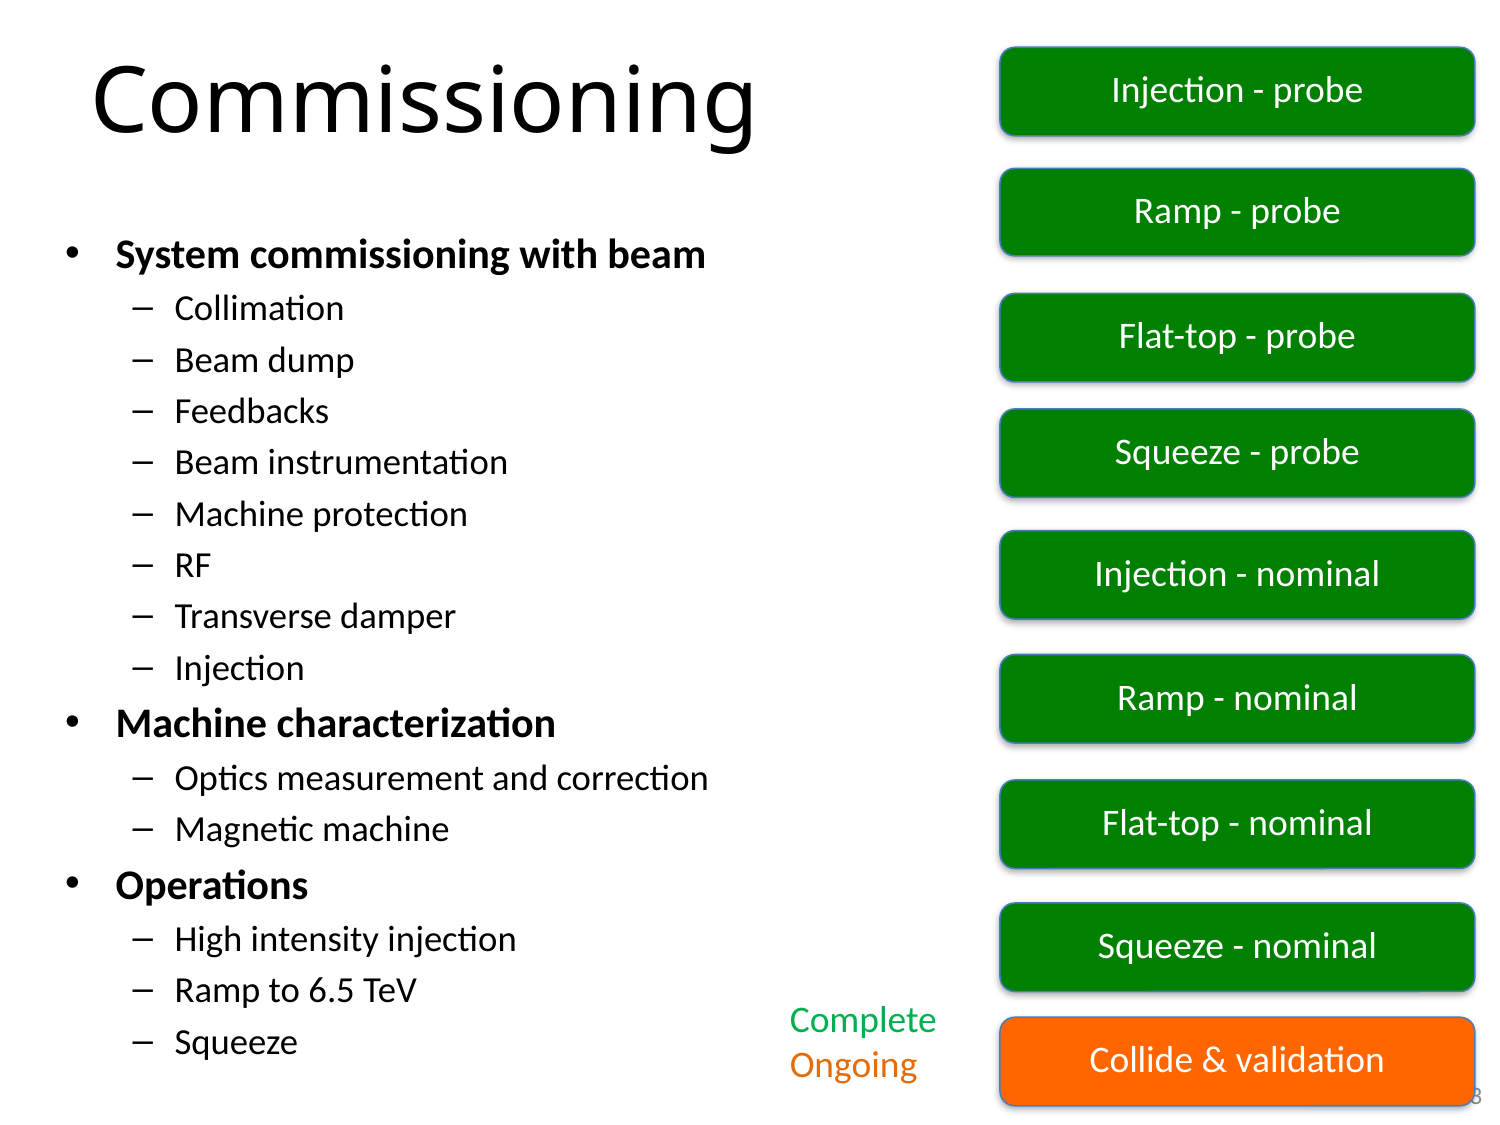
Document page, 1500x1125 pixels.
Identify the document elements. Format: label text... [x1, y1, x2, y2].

text_box Collide & validation [999, 1016, 1476, 1107]
text_box Injection - probe [999, 46, 1476, 137]
text_box Flat-top - probe [999, 292, 1476, 383]
text_box Ramp - probe [999, 167, 1476, 257]
text_box Ramp - nominal [999, 653, 1476, 744]
text_box Squeeze - probe [999, 408, 1476, 499]
slide_number 13 [1147, 1065, 1498, 1125]
list System commissioning with beam Collimation Beam dump Feedbacks Beam instrumentation Machine protection RF Transverse damper Injection Machine characterization Optics measurement and correction Magnetic machine Operations High intensity injection Ramp to 6.5 TeV Squeeze [50, 219, 913, 1075]
text_box Complete Ongoing [774, 987, 963, 1093]
text_box Flat-top - nominal [999, 779, 1476, 870]
text_box Injection - nominal [999, 529, 1476, 620]
text_box Squeeze - nominal [999, 902, 1476, 993]
title Commissioning [75, 24, 1425, 168]
